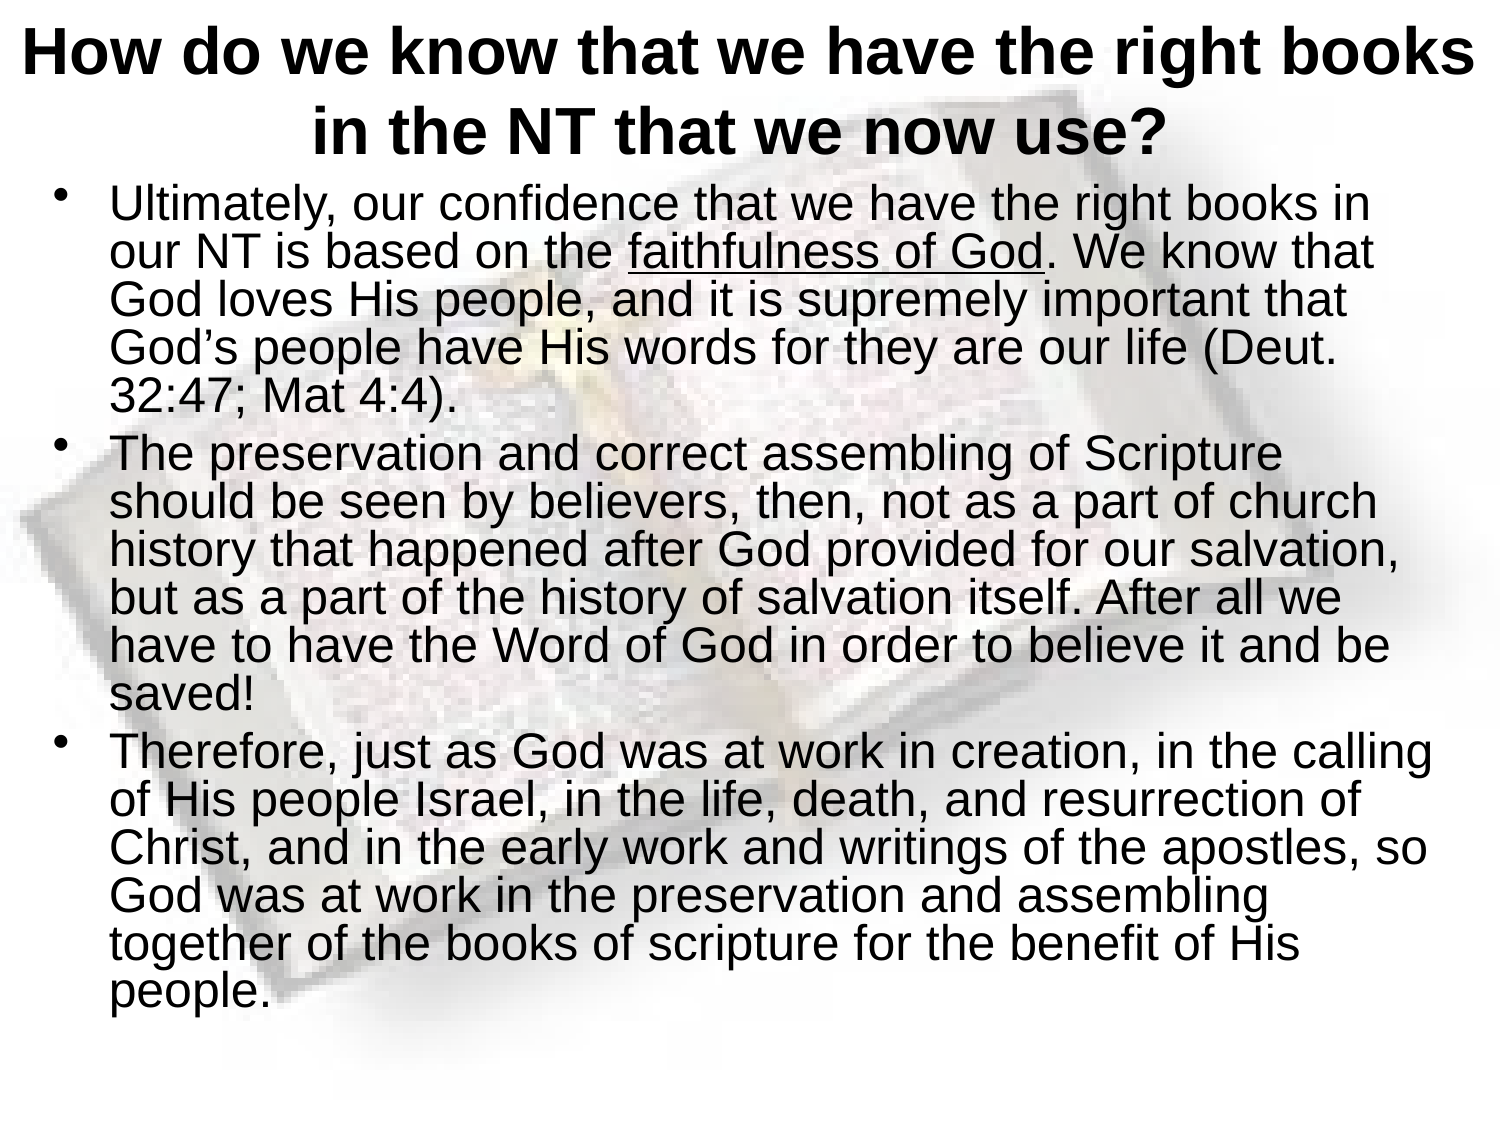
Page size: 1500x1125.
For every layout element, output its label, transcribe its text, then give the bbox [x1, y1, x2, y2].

list Ultimately, our confidence that we have the right books in our NT is based on the faithfulness of God. We know that God loves His people, and it is supremely important that God’s people have His words for they are our life (Deut. 32:47; Mat 4:4). The preservation and correct assembling of Scripture should be seen by believers, then, not as a part of church history that happened after God provided for our salvation, but as a part of the history of salvation itself. After all we have to have the Word of God in order to believe it and be saved! Therefore, just as God was at work in creation, in the calling of His people Israel, in the life, death, and resurrection of Christ, and in the early work and writings of the apostles, so God was at work in the preservation and assembling together of the books of scripture for the benefit of His people. [37, 174, 1451, 1088]
text_box [0, 176, 1500, 1125]
title How do we know that we have the right books in the NT that we now use? [0, 0, 1500, 176]
